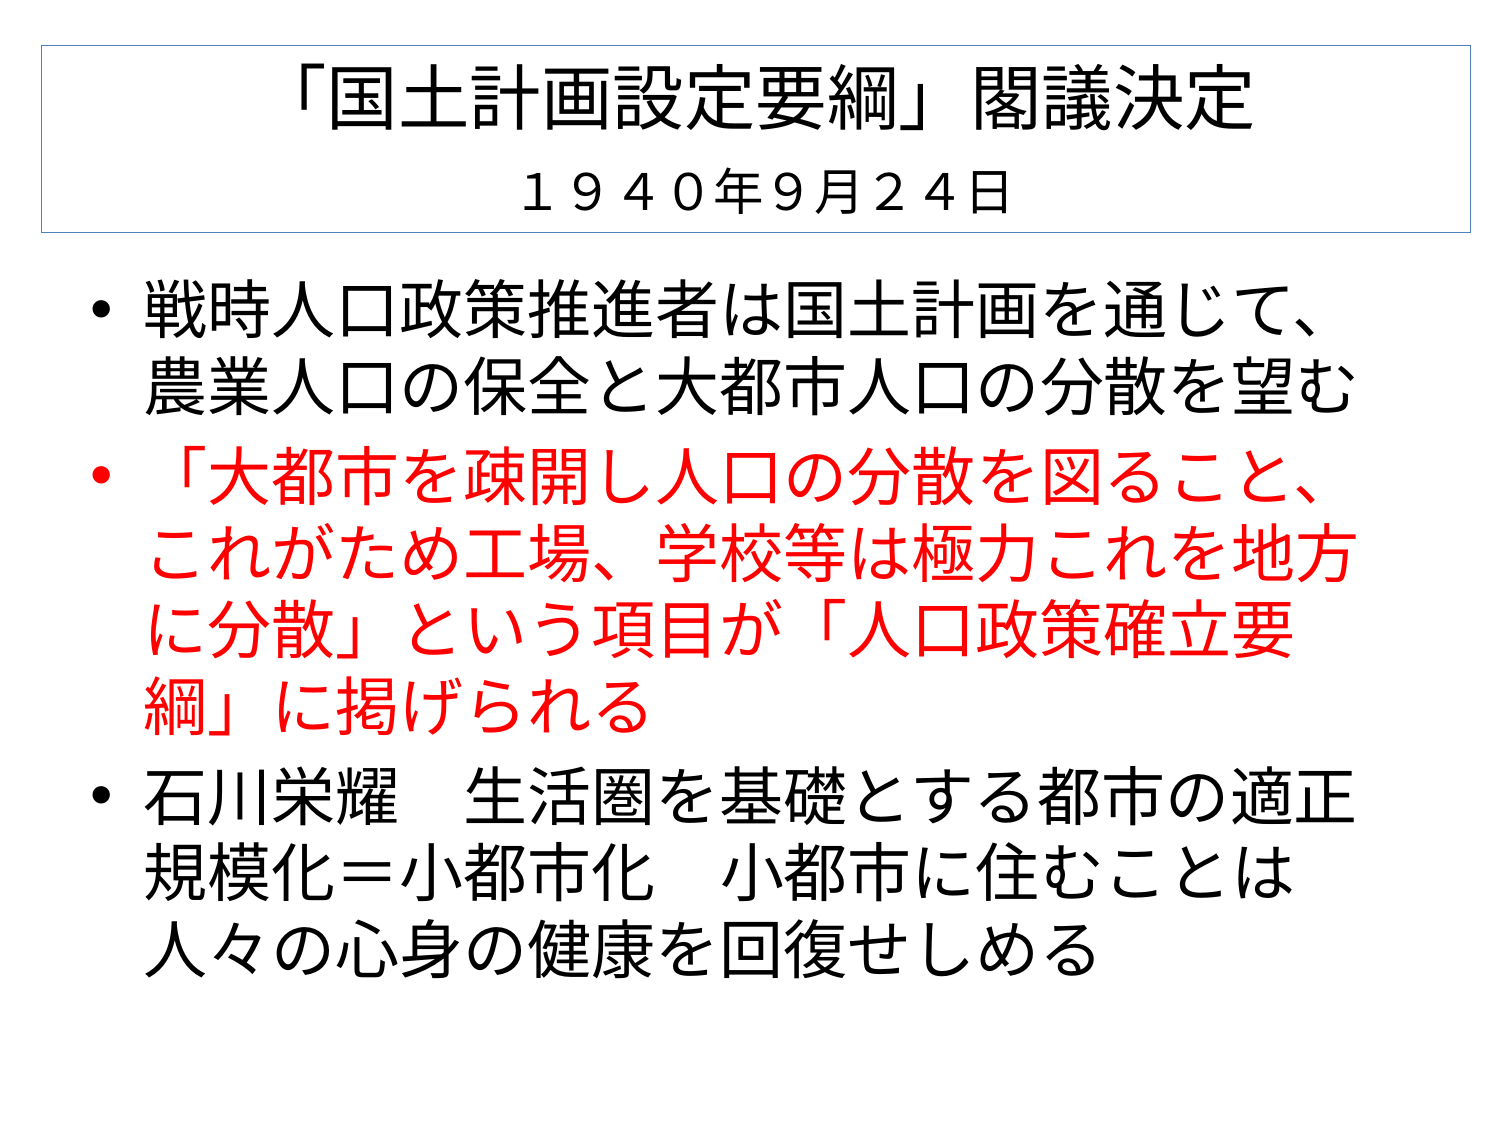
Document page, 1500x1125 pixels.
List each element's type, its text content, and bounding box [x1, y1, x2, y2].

list 戦時人口政策推進者は国土計画を通じて、農業人口の保全と大都市人口の分散を望む 「大都市を疎開し人口の分散を図ること、これがため工場、学校等は極力これを地方に分散」という項目が「人口政策確立要綱」に掲げられる 石川栄耀 生活圏を基礎とする都市の適正規模化＝小都市化 小都市に住むことは人々の心身の健康を回復せしめる [75, 262, 1425, 1005]
title 「国土計画設定要綱」閣議決定 １９４０年９月２４日 [41, 45, 1471, 233]
